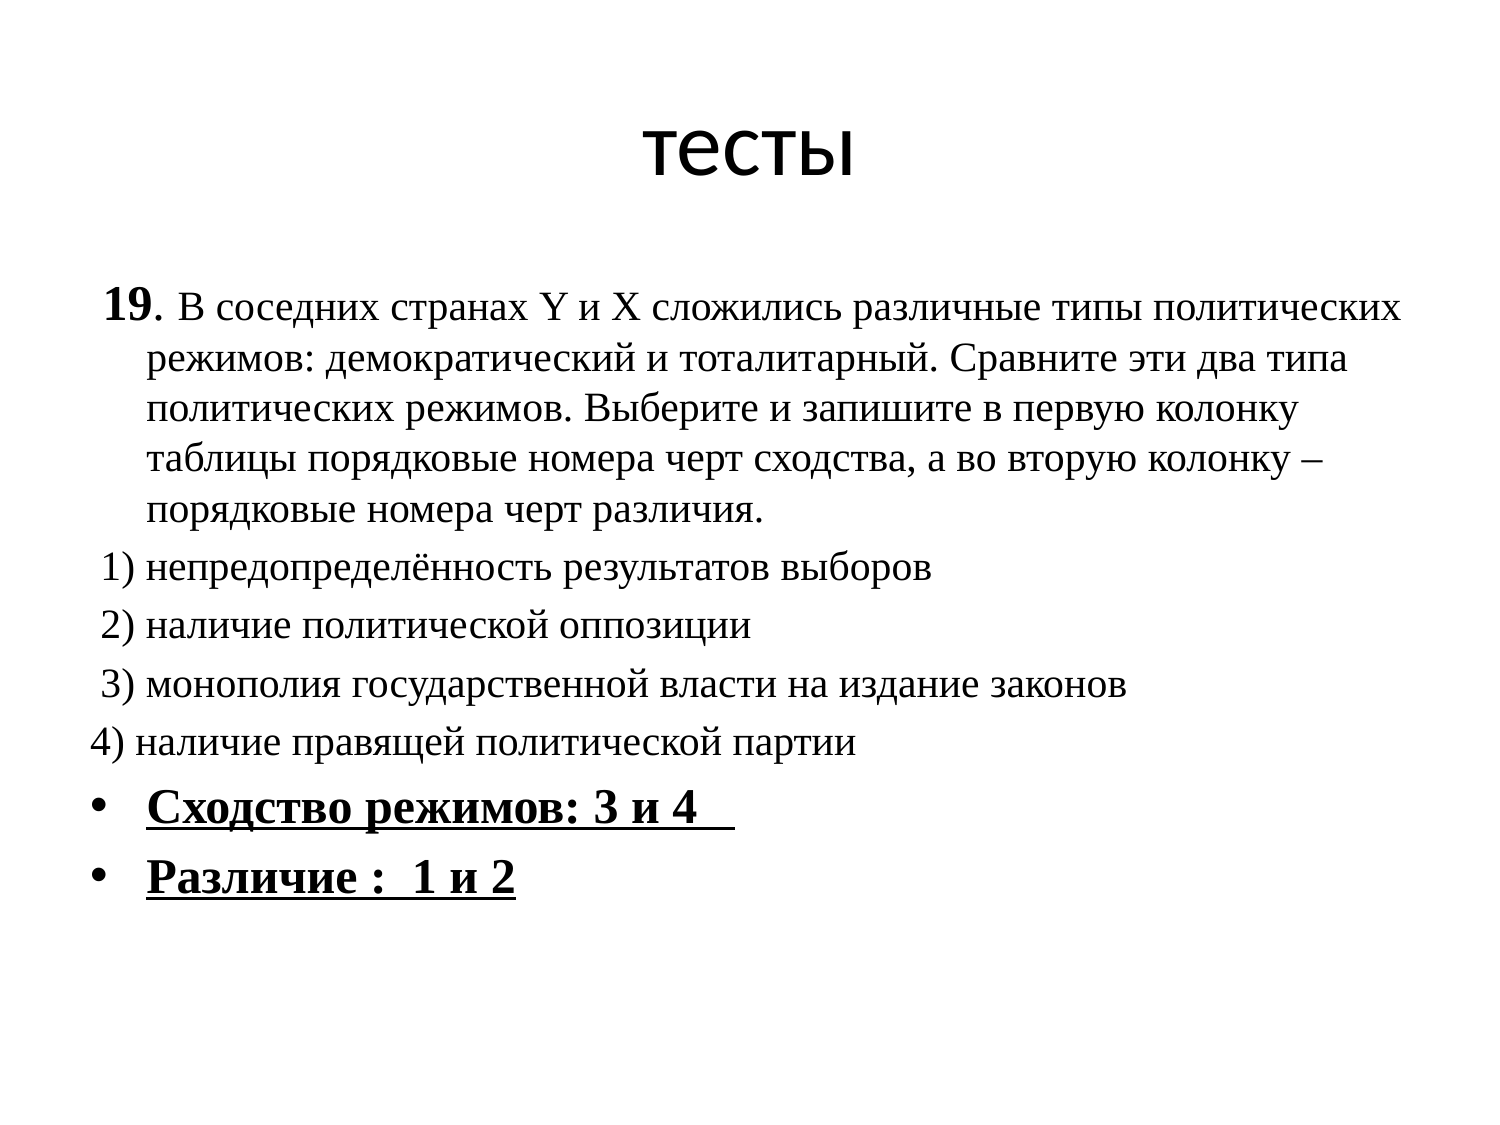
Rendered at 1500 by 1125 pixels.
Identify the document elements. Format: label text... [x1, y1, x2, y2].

list 19. В соседних странах Y и Х сложились различные типы политических режимов: демократический и тоталитарный. Сравните эти два типа политических режимов. Выберите и запишите в первую колонку таблицы порядковые номера черт сходства, а во вторую колонку – порядковые номера черт различия. 1) непредопределённость результатов выборов 2) наличие политической оппозиции 3) монополия государственной власти на издание законов 4) наличие правящей политической партии Сходство режимов: 3 и 4 Различие : 1 и 2 [75, 262, 1425, 1005]
title тесты [75, 45, 1425, 233]
